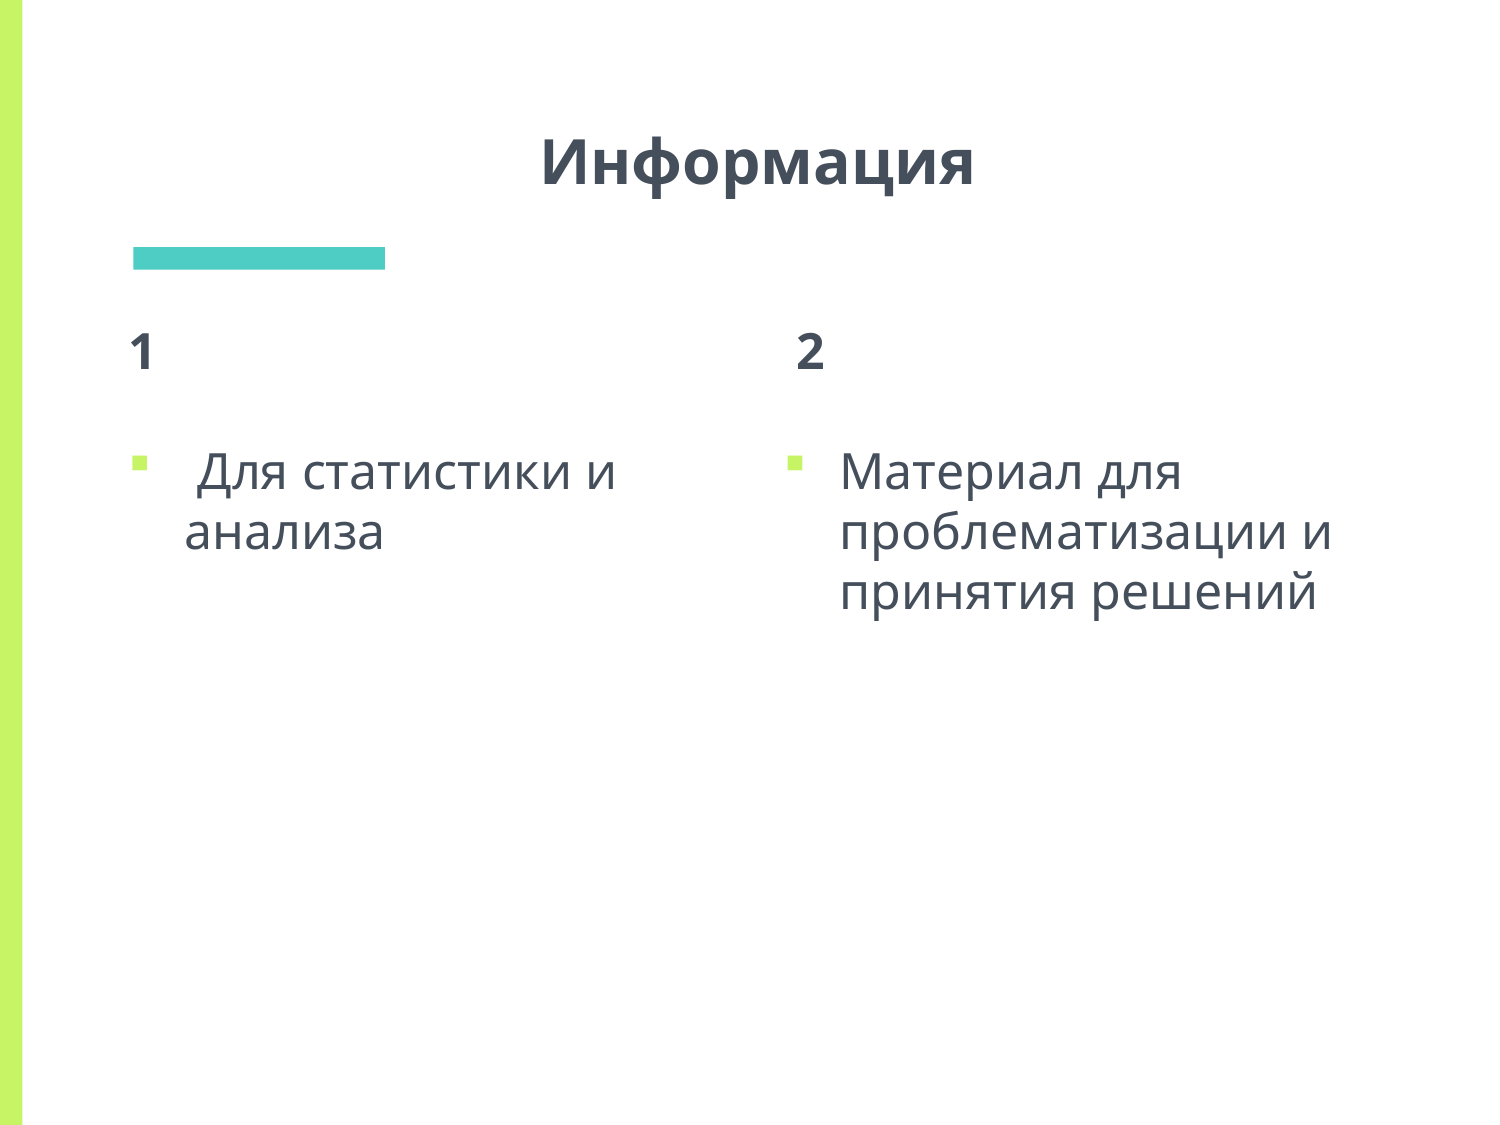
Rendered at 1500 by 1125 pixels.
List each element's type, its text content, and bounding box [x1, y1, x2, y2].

list 1 Для статистики и анализа [113, 304, 732, 1078]
list 2 Материал для проблематизации и принятия решений [768, 304, 1387, 1078]
title Информация [113, 104, 1387, 212]
